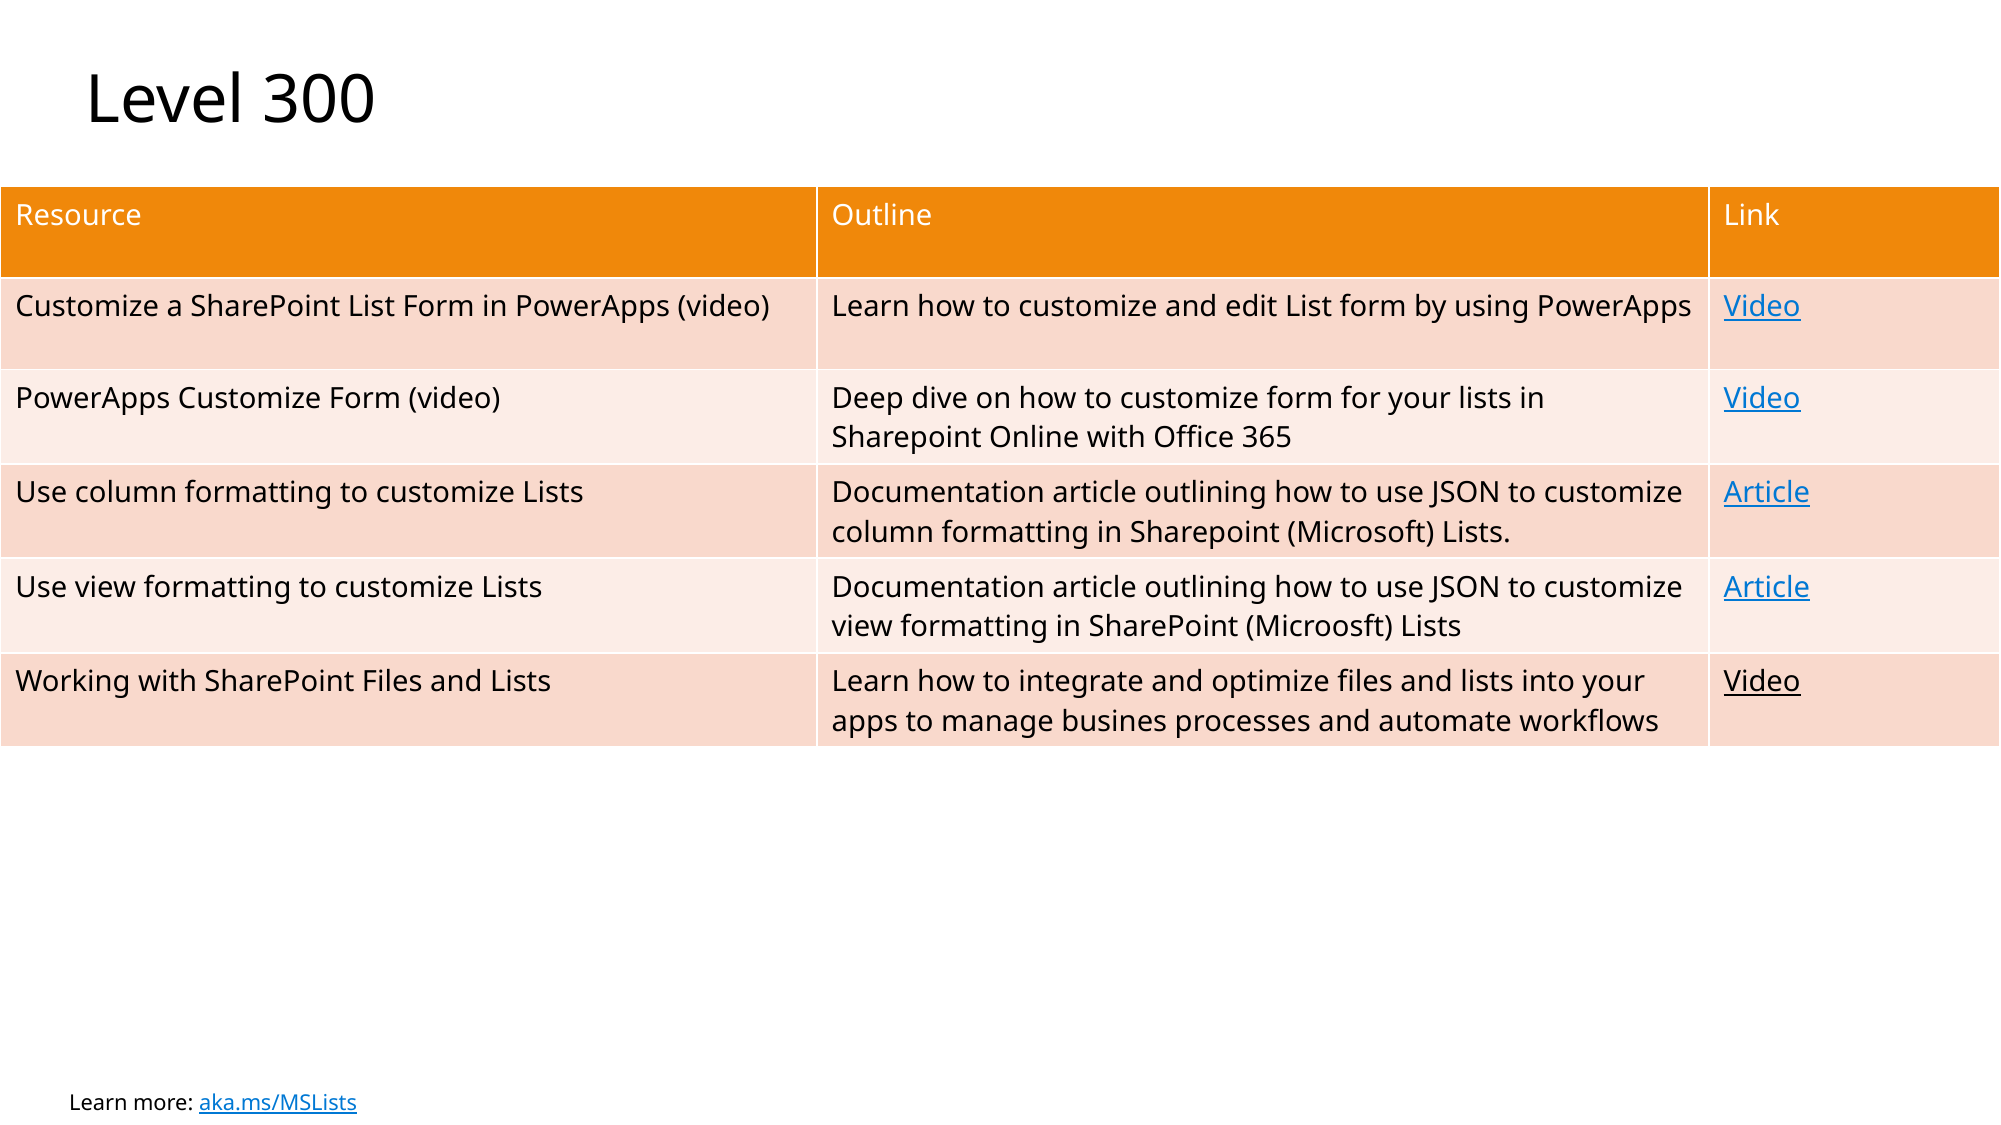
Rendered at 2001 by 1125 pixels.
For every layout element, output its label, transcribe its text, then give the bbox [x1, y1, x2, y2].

table_cell Customize a SharePoint List Form in PowerApps (video) [1, 279, 816, 369]
table_cell Working with SharePoint Files and Lists [1, 654, 816, 746]
table_cell Article [1710, 465, 1999, 557]
table_cell Article [1710, 559, 1999, 652]
table_cell Video [1710, 370, 1999, 463]
table_cell Documentation article outlining how to use JSON to customize column formatting in Sharepoint (Microsoft) Lists. [818, 465, 1708, 557]
table_cell Use column formatting to customize Lists [1, 465, 816, 557]
table_cell Use view formatting to customize Lists [1, 559, 816, 652]
table_cell Learn how to customize and edit List form by using PowerApps [818, 279, 1708, 369]
table_cell PowerApps Customize Form (video) [1, 370, 816, 463]
table_header Resource [1, 187, 816, 277]
table_cell Learn how to integrate and optimize files and lists into your apps to manage busines processes and automate workflows [818, 654, 1708, 746]
table_cell Video [1710, 279, 1999, 369]
table_header Link [1710, 187, 1999, 277]
table_cell Documentation article outlining how to use JSON to customize view formatting in SharePoint (Microosft) Lists [818, 559, 1708, 652]
table_cell Deep dive on how to customize form for your lists in Sharepoint Online with Office 365 [818, 370, 1708, 463]
title Level 300 [85, 37, 1915, 161]
table_header Outline [818, 187, 1708, 277]
table_cell Video [1710, 654, 1999, 746]
